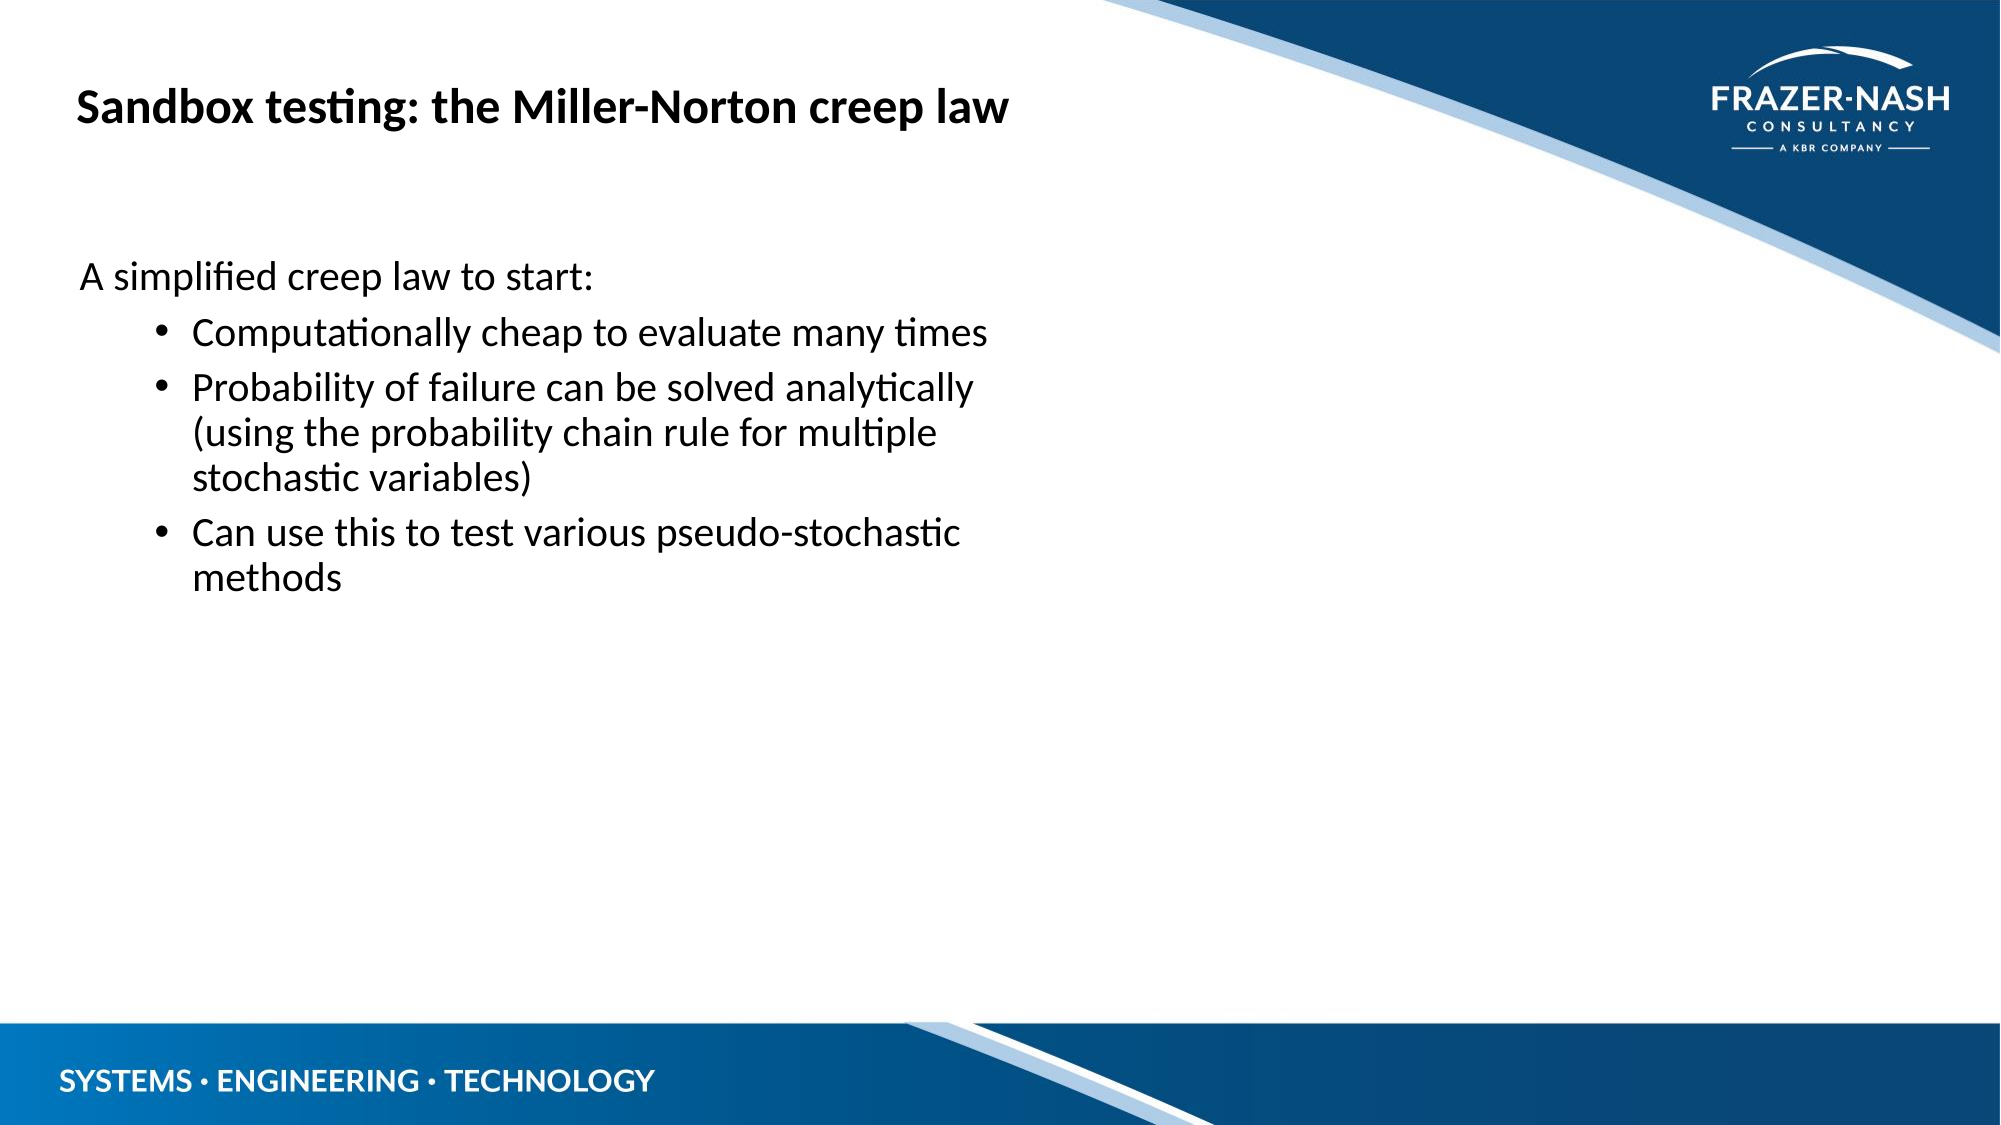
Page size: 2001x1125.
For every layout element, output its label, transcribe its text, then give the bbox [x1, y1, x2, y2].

list Sandbox testing: the Miller-Norton creep law [61, 73, 1179, 137]
picture [0, 0, 2000, 1125]
